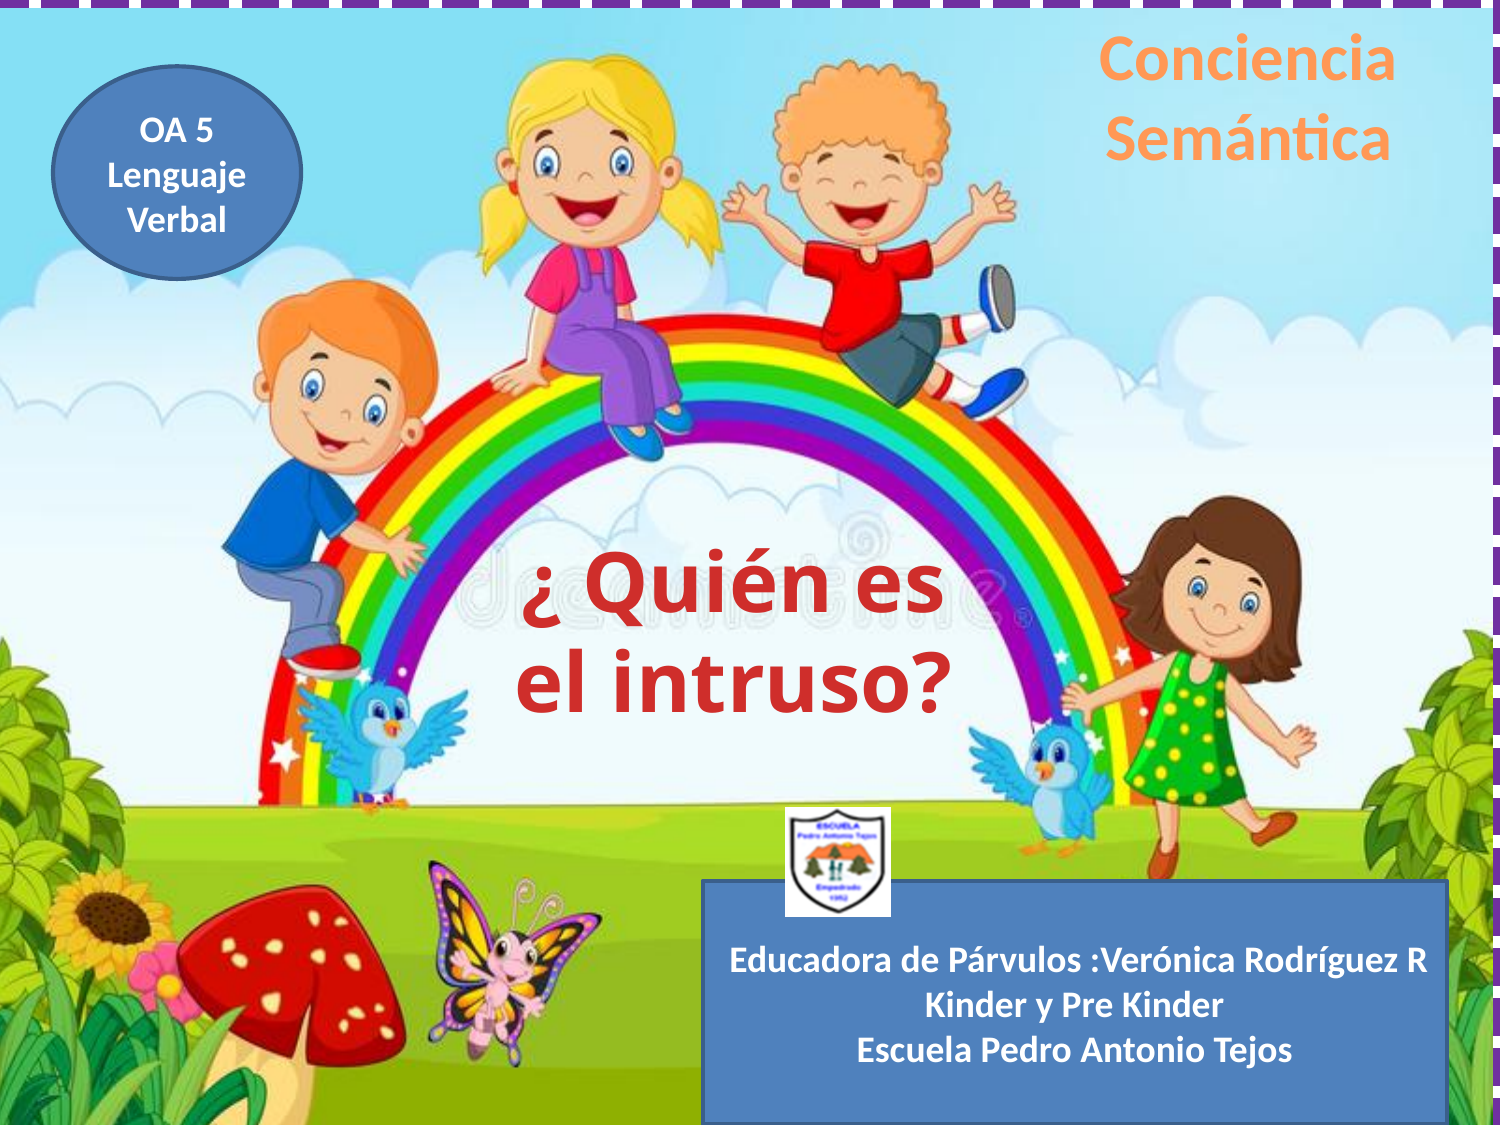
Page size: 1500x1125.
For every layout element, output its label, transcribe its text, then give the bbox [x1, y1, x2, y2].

picture [0, 8, 1493, 1125]
text_box Conciencia Semántica [1489, 6, 1500, 182]
